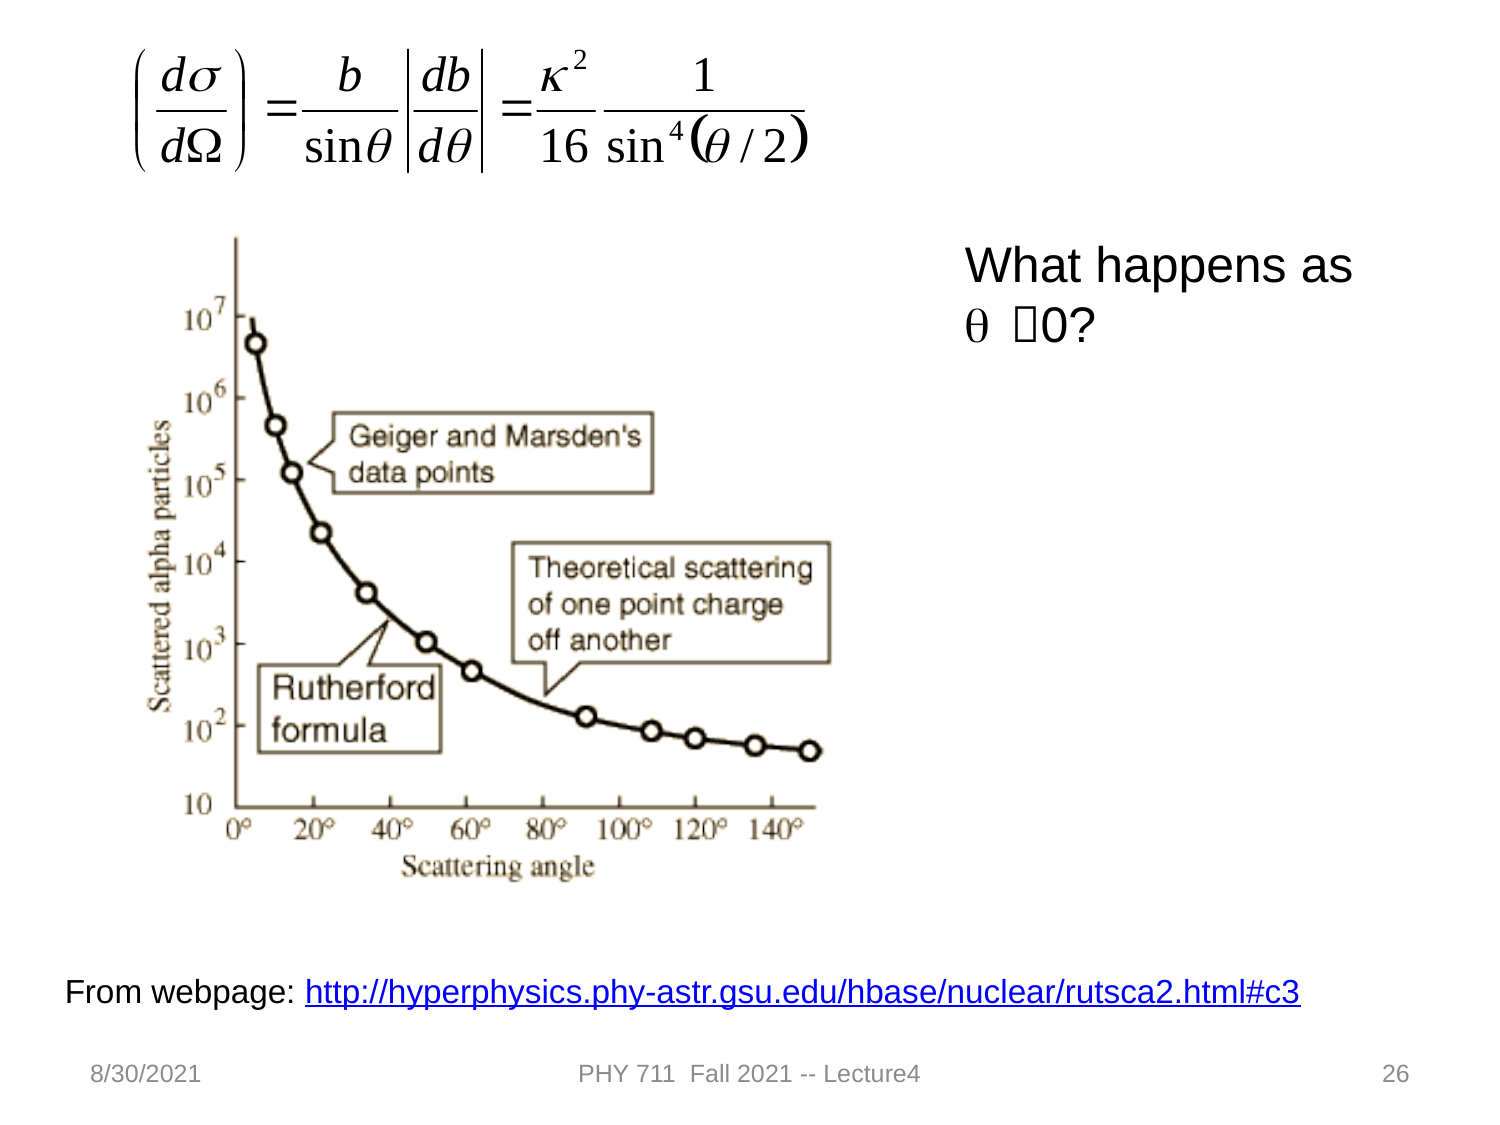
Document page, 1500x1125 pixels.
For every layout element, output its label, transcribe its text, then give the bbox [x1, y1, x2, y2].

text_box What happens as q 0? [950, 224, 1425, 360]
footer PHY 711 Fall 2021 -- Lecture4 [512, 1042, 988, 1103]
slide_number 26 [1074, 1042, 1425, 1103]
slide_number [75, 1042, 425, 1103]
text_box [124, 37, 813, 246]
picture [124, 224, 851, 893]
text_box From webpage: http://hyperphysics.phy-astr.gsu.edu/hbase/nuclear/rutsca2.html#c3 [49, 962, 1475, 1018]
